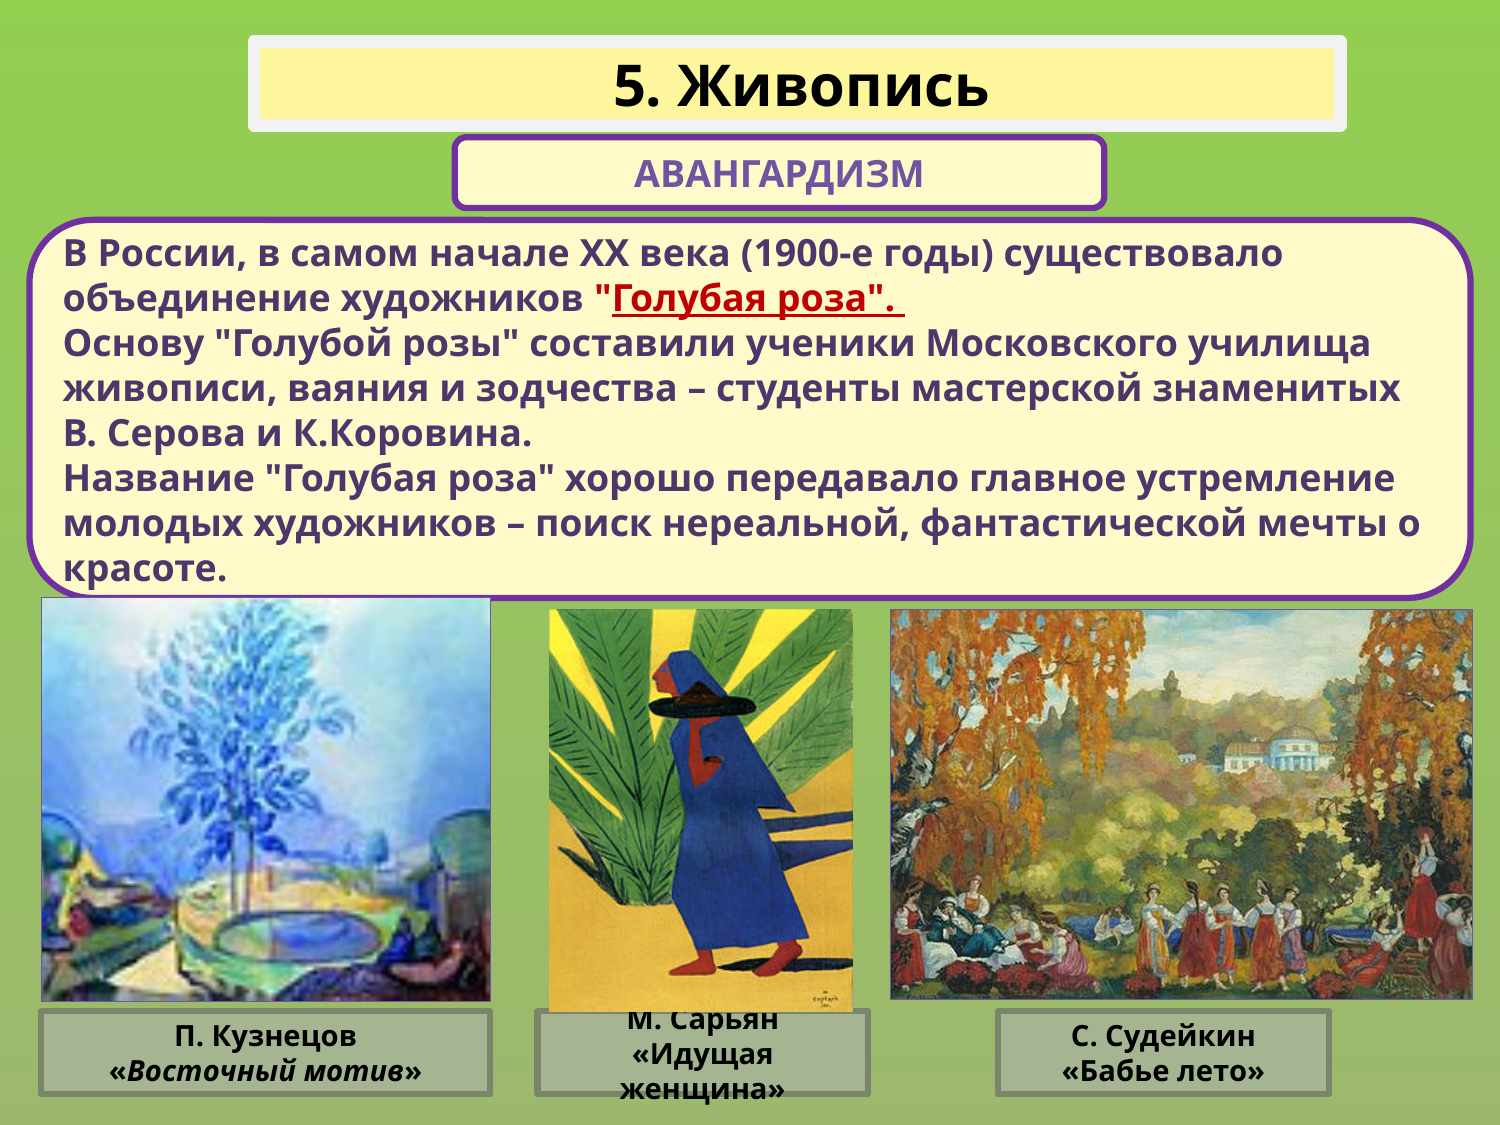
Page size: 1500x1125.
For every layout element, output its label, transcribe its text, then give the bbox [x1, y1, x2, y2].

text_box П. Кузнецов «Восточный мотив» [38, 1012, 493, 1097]
text_box АВАНГАРДИЗМ [451, 134, 1108, 212]
text_box В России, в самом начале XX века (1900-е годы) существовало объединение художников "Голубая роза". Основу "Голубой розы" составили ученики Московского училища живописи, ваяния и зодчества – студенты мастерской знаменитых В. Серова и К.Коровина. Название "Голубая роза" хорошо передавало главное устремление молодых художников – поиск нереальной, фантастической мечты о красоте. [26, 216, 1474, 602]
picture [41, 597, 491, 1003]
picture [548, 609, 854, 1012]
text_box С. Судейкин «Бабье лето» [995, 1010, 1332, 1097]
text_box 5. Живопись [253, 41, 1341, 126]
picture [890, 609, 1473, 1000]
text_box М. Сарьян «Идущая женщина» [534, 1008, 871, 1097]
